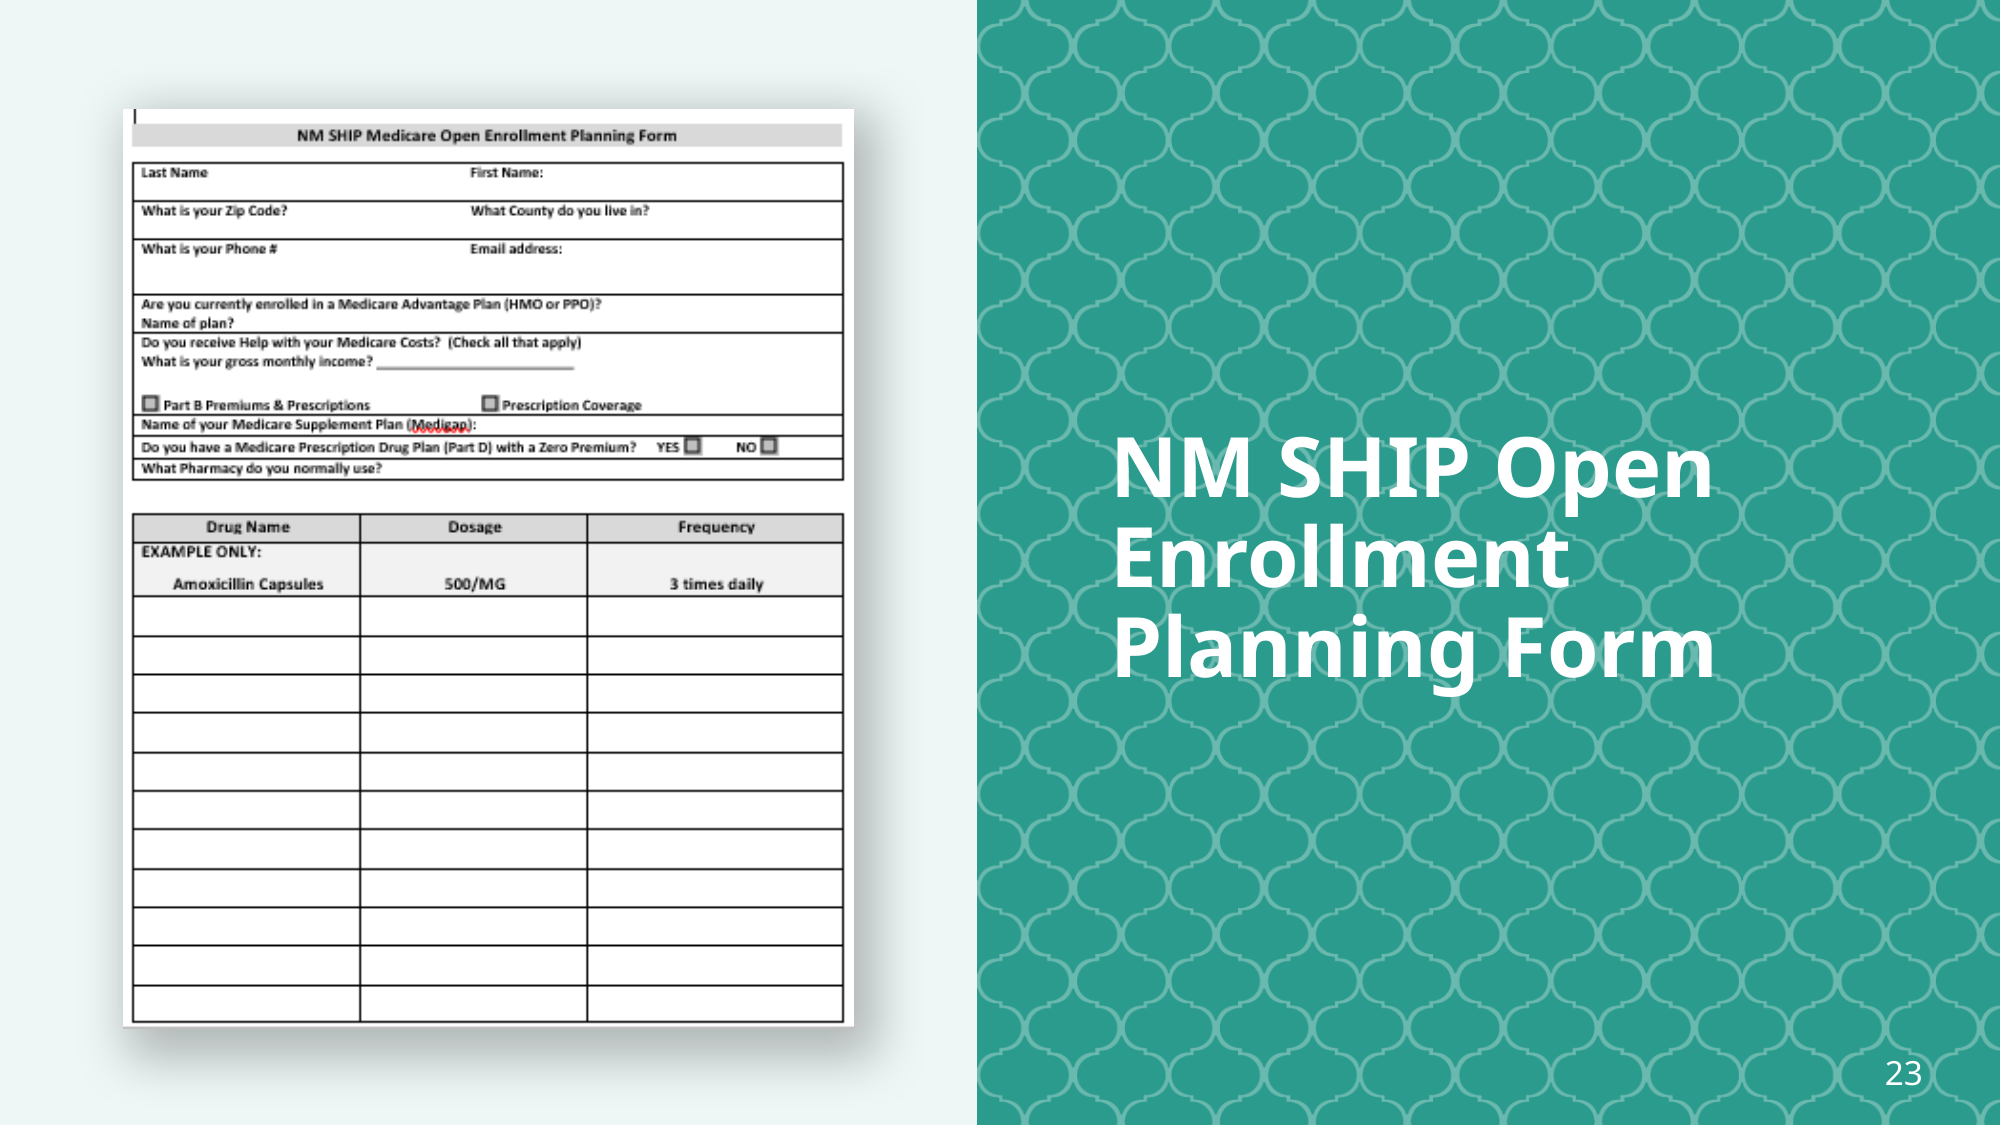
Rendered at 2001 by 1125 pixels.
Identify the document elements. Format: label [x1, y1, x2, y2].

picture [976, 0, 2000, 1125]
picture [123, 109, 855, 1029]
